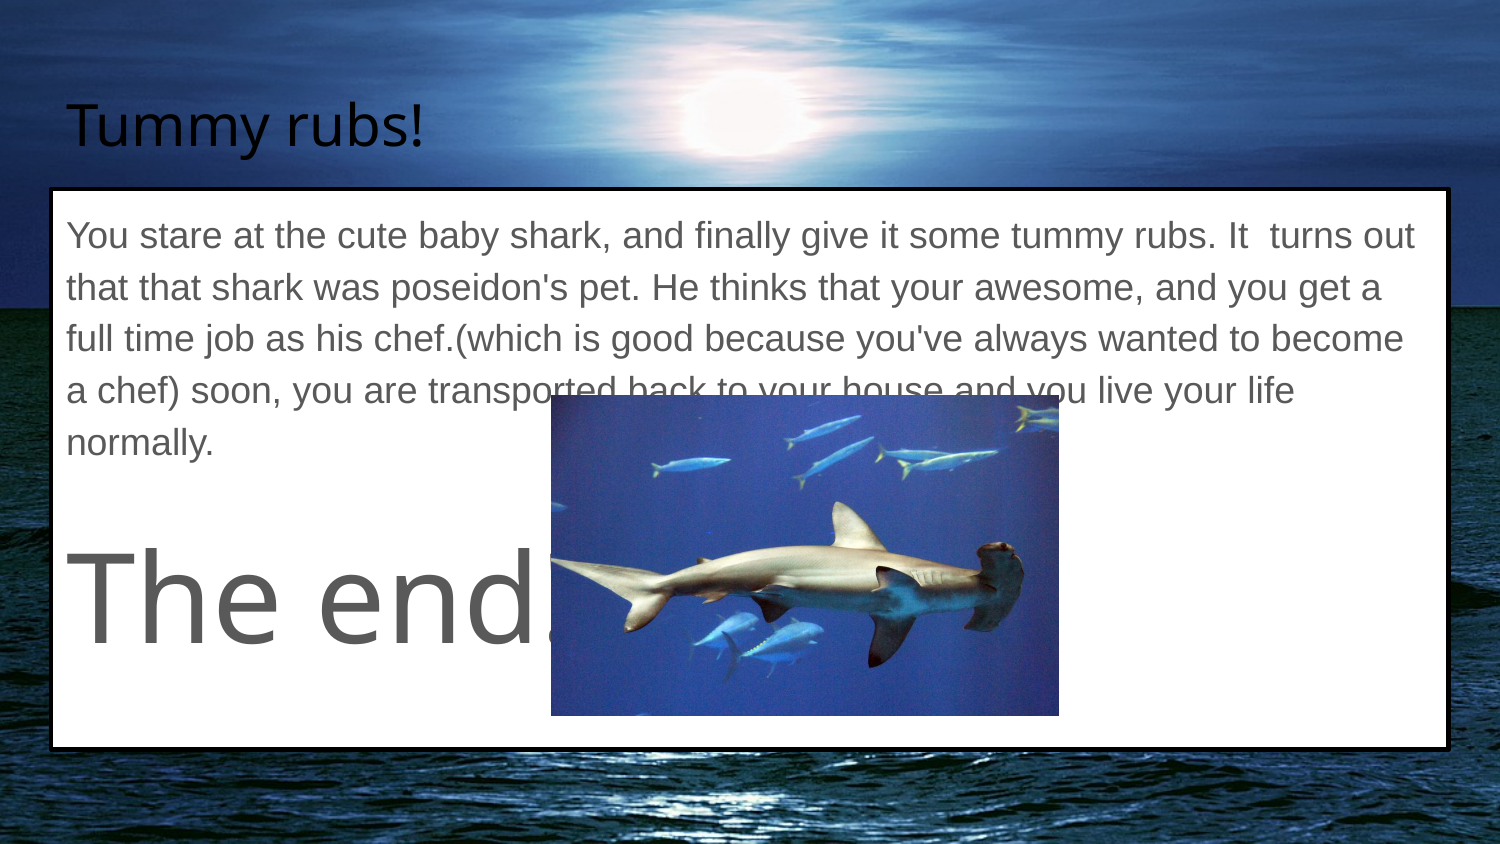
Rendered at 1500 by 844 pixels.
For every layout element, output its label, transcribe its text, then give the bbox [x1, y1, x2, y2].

list You stare at the cute baby shark, and finally give it some tummy rubs. It turns out that that shark was poseidon's pet. He thinks that your awesome, and you get a full time job as his chef.(which is good because you've always wanted to become a chef) soon, you are transported back to your house and you live your life normally. The end! [51, 189, 1449, 750]
picture [0, 0, 1500, 844]
title Tummy rubs! [51, 72, 1449, 167]
